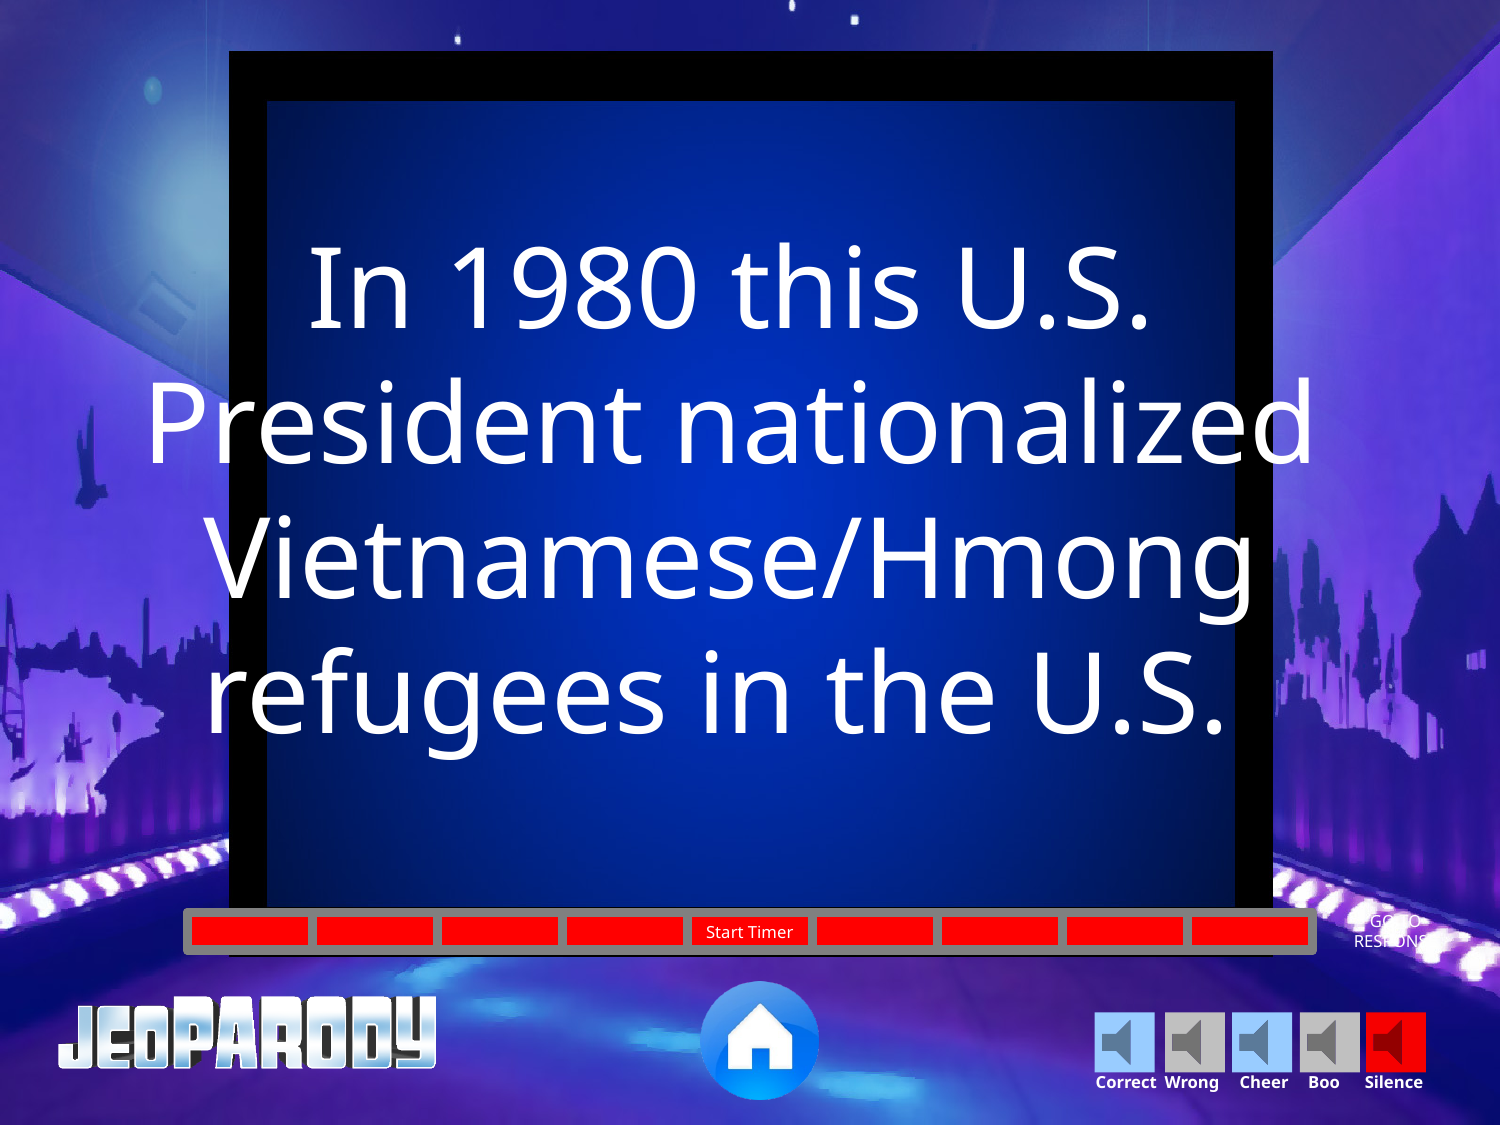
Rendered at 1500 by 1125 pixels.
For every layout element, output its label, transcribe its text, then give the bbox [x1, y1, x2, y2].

text_box In 1980 this U.S. President nationalized Vietnamese/Hmong refugees in the U.S. [75, 208, 1388, 764]
picture [0, 0, 1500, 1125]
